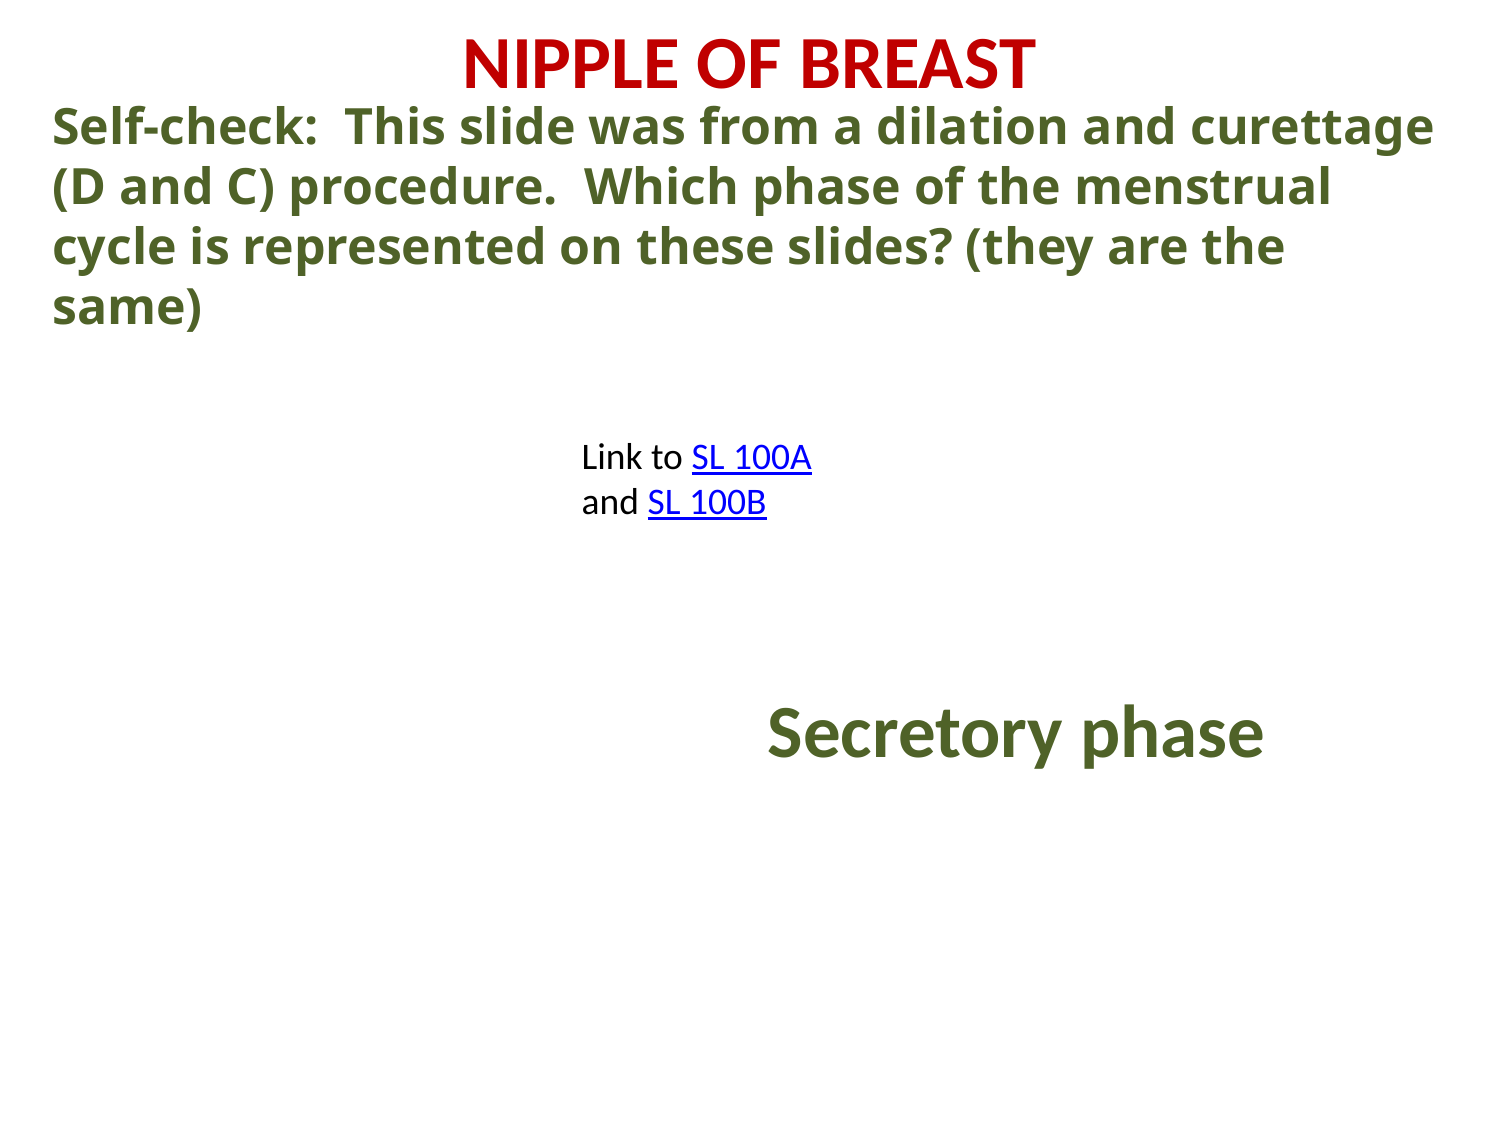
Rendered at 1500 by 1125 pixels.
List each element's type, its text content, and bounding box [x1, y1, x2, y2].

text_box Link to SL 100A and SL 100B [566, 424, 844, 530]
text_box Self-check: This slide was from a dilation and curettage (D and C) procedure. Which phase of the menstrual cycle is represented on these slides? (they are the same) [37, 87, 1463, 343]
text_box Secretory phase [752, 674, 1285, 780]
text_box Nipple of breast [0, 6, 1500, 112]
